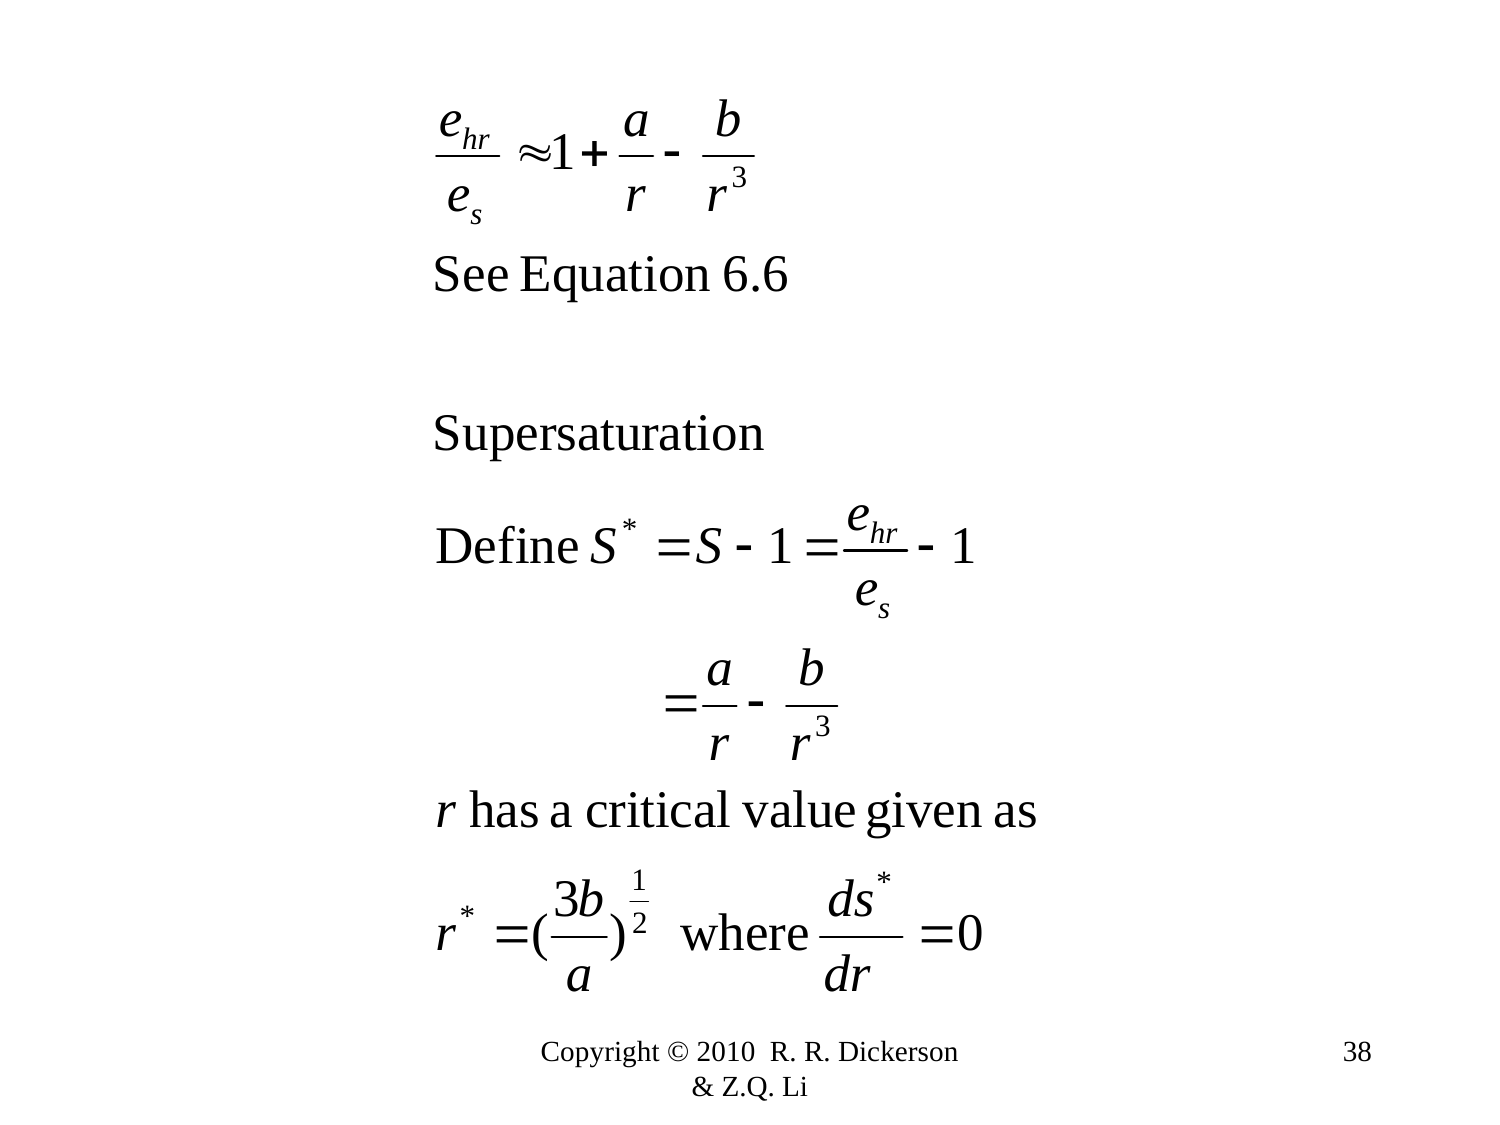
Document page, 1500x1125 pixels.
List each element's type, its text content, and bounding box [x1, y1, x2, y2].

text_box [427, 84, 1047, 1004]
footer Copyright © 2010 R. R. Dickerson & Z.Q. Li [512, 1024, 988, 1101]
slide_number 38 [1074, 1024, 1388, 1101]
